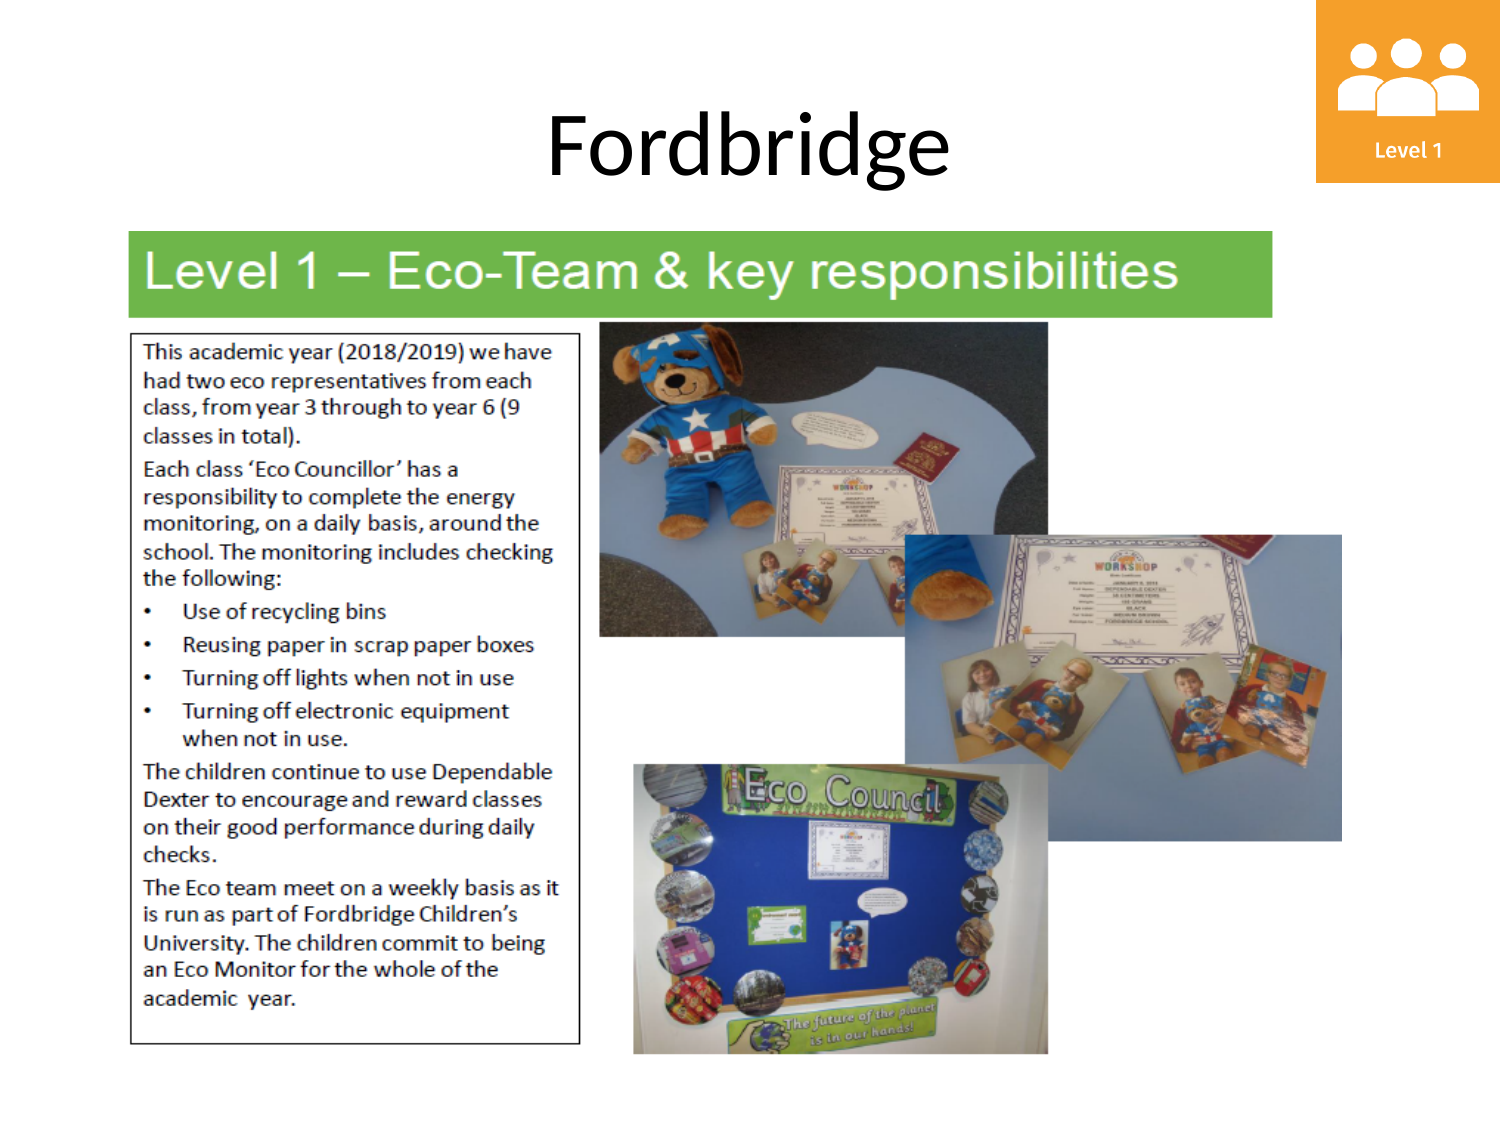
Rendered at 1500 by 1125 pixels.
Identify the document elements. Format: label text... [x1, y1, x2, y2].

title Fordbridge [75, 45, 1425, 233]
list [123, 231, 1342, 1064]
picture [1316, 0, 1500, 184]
